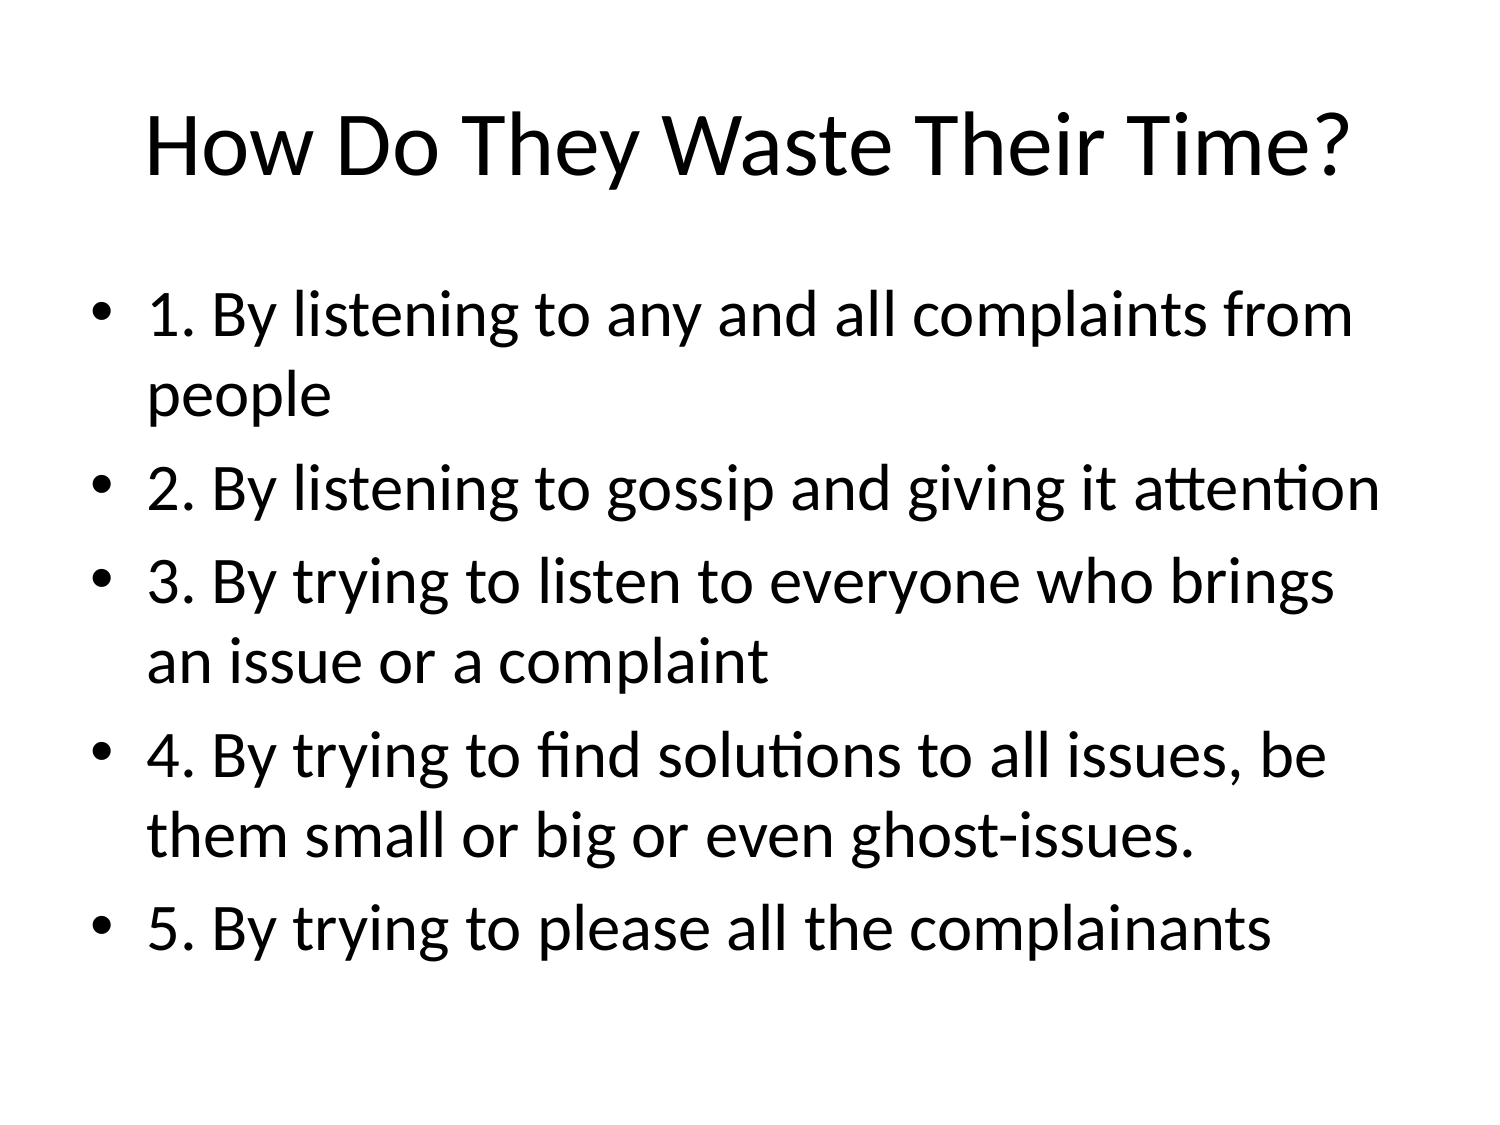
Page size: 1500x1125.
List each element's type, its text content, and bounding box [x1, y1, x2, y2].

title How Do They Waste Their Time? [75, 45, 1425, 233]
list 1. By listening to any and all complaints from people 2. By listening to gossip and giving it attention 3. By trying to listen to everyone who brings an issue or a complaint 4. By trying to find solutions to all issues, be them small or big or even ghost-issues. 5. By trying to please all the complainants [75, 262, 1425, 1005]
